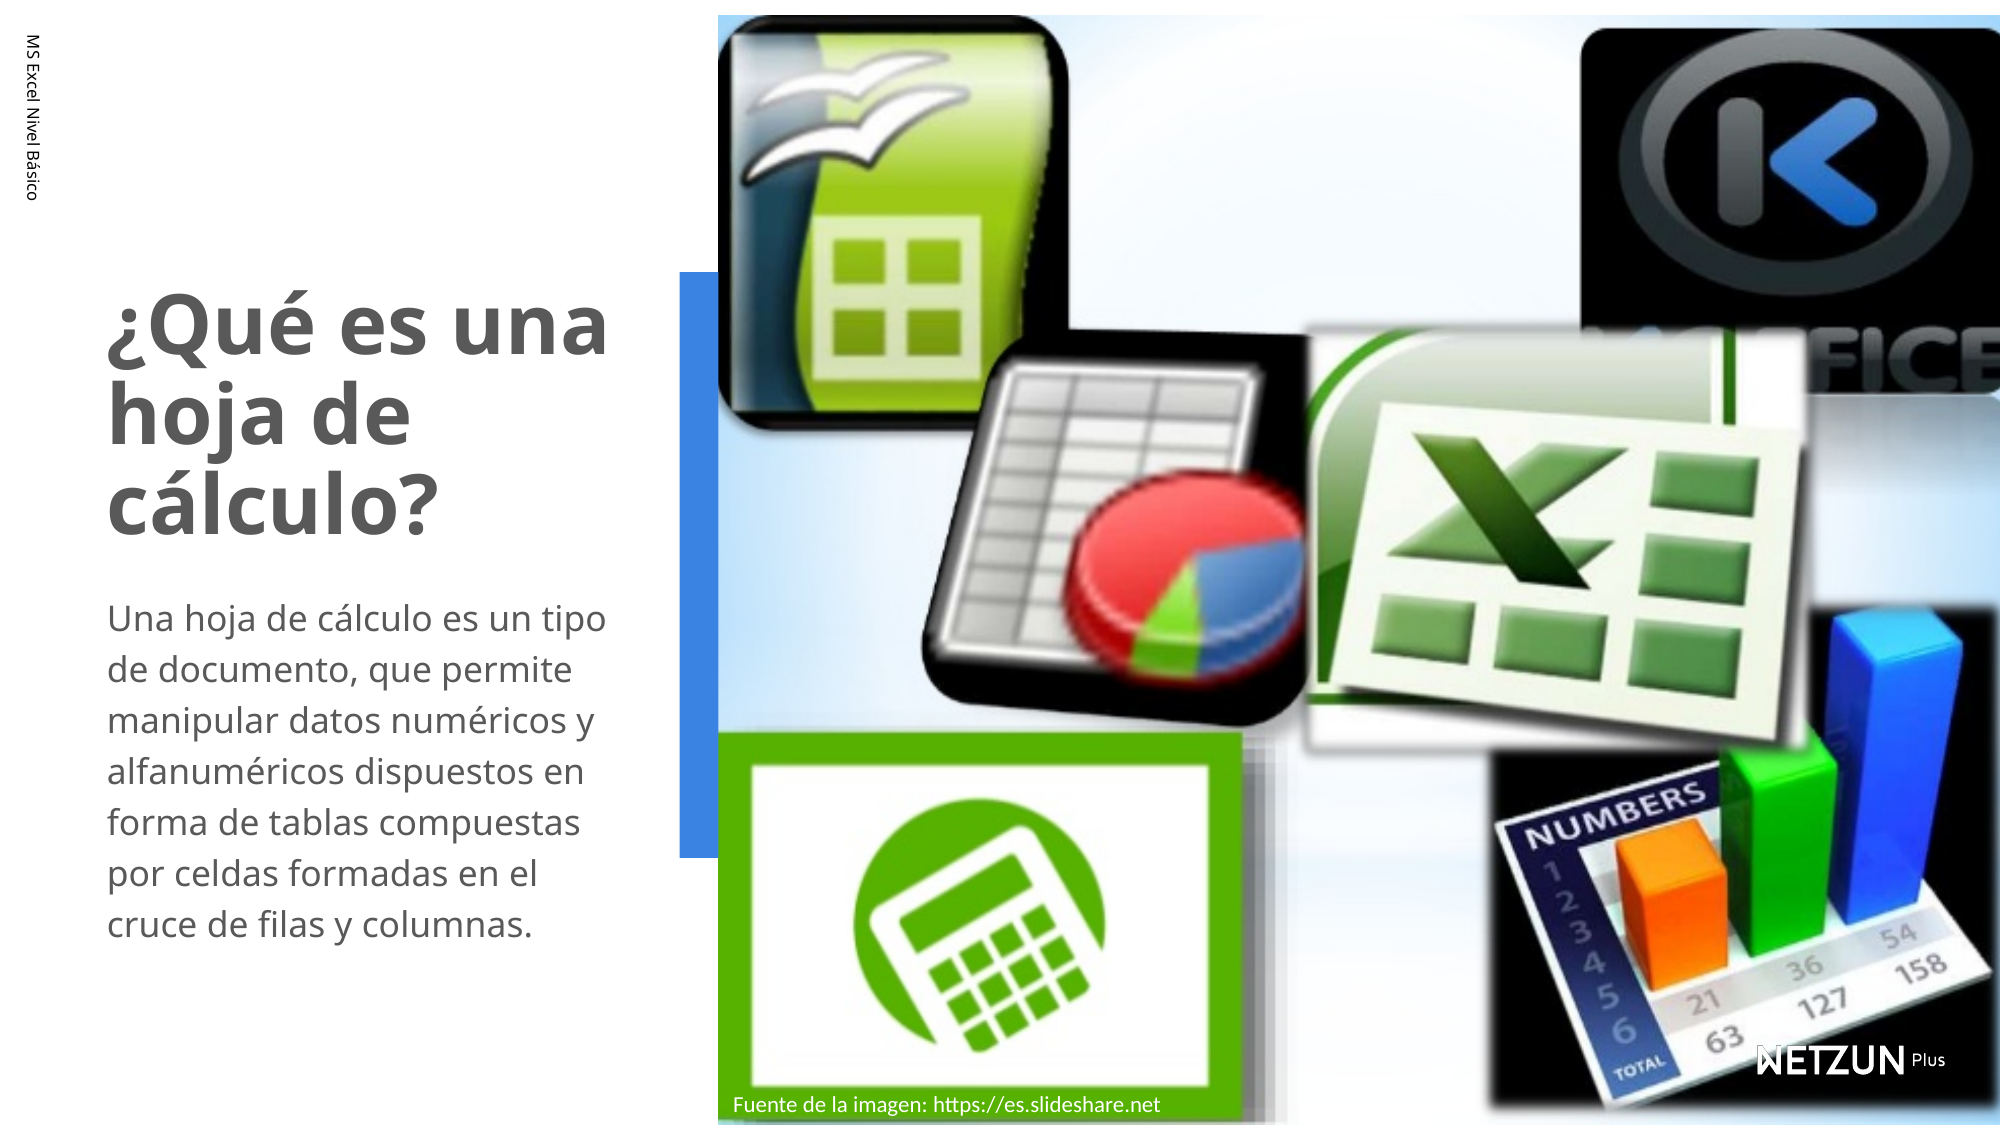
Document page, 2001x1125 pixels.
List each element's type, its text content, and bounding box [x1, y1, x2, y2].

text_box Una hoja de cálculo es un tipo de documento, que permite manipular datos numéricos y alfanuméricos dispuestos en forma de tablas compuestas por celdas formadas en el cruce de filas y columnas. [91, 556, 634, 953]
title ¿Qué es una hoja de cálculo? [91, 246, 634, 556]
text_box MS Excel Nivel Básico [16, 0, 60, 242]
picture [679, 15, 2000, 1125]
